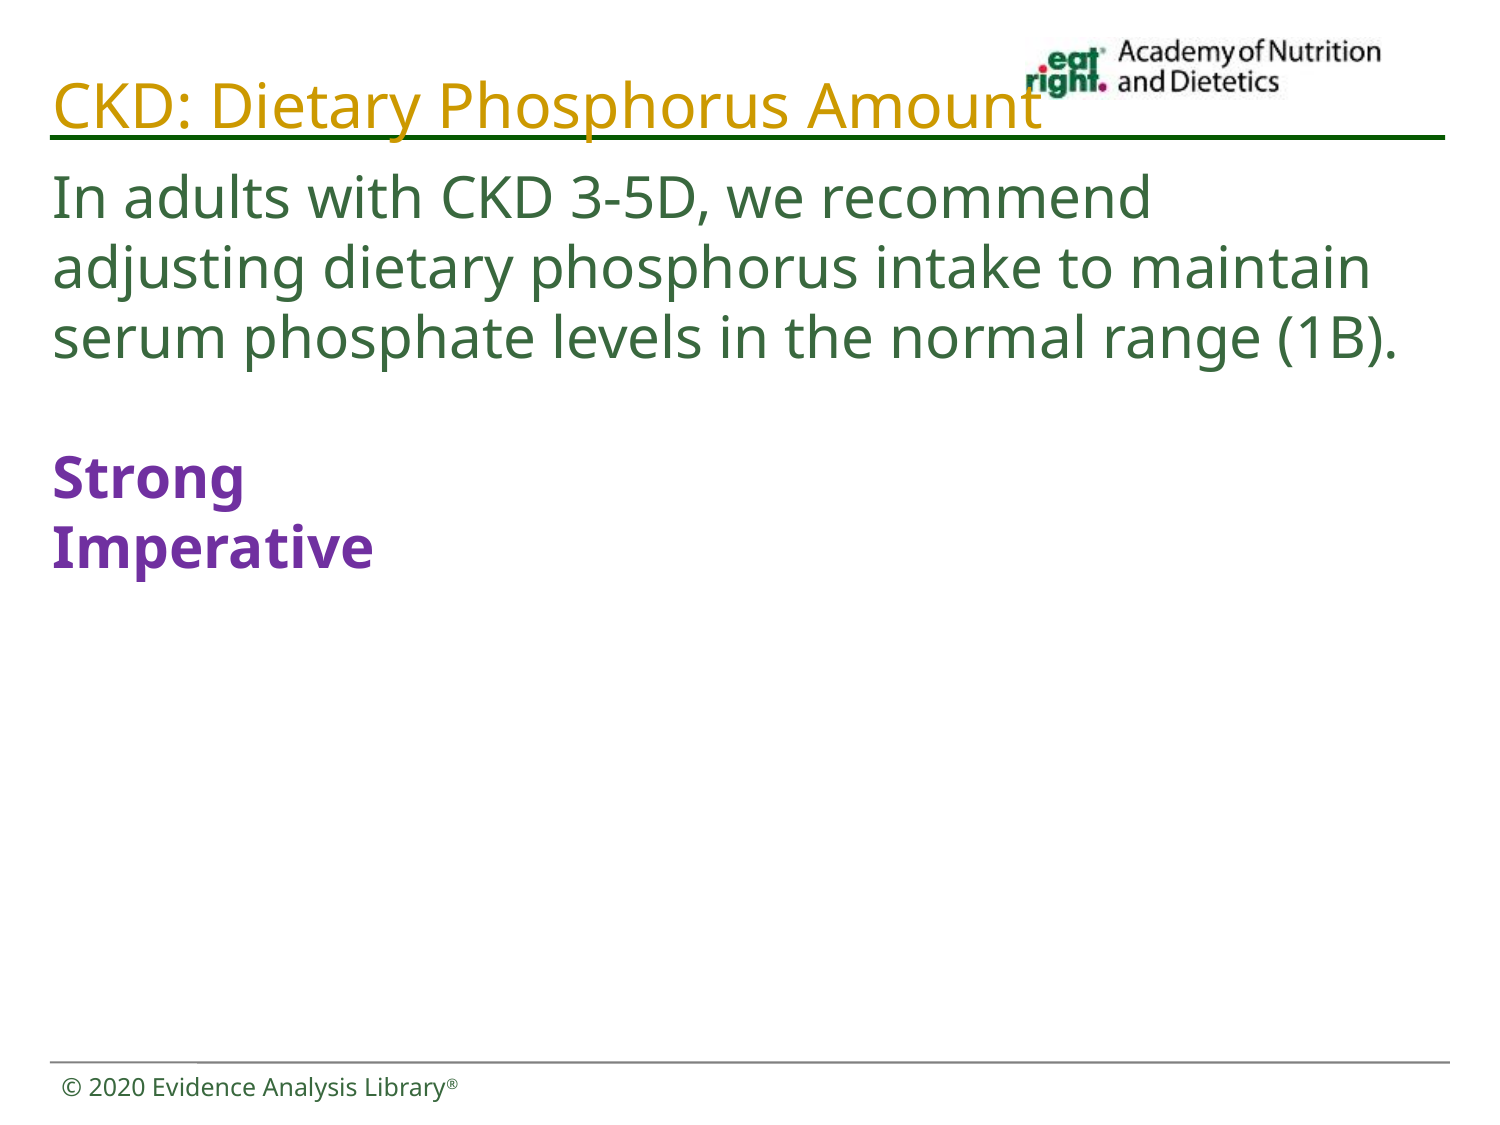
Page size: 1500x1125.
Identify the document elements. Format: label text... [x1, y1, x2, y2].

picture [1025, 37, 1382, 57]
title CKD: Dietary Phosphorus Amount [37, 57, 1388, 151]
text_box © 2020 Evidence Analysis Library® [46, 1064, 474, 1109]
list In adults with CKD 3-5D, we recommend adjusting dietary phosphorus intake to maintain serum phosphate levels in the normal range (1B). Strong Imperative [37, 152, 1426, 1041]
